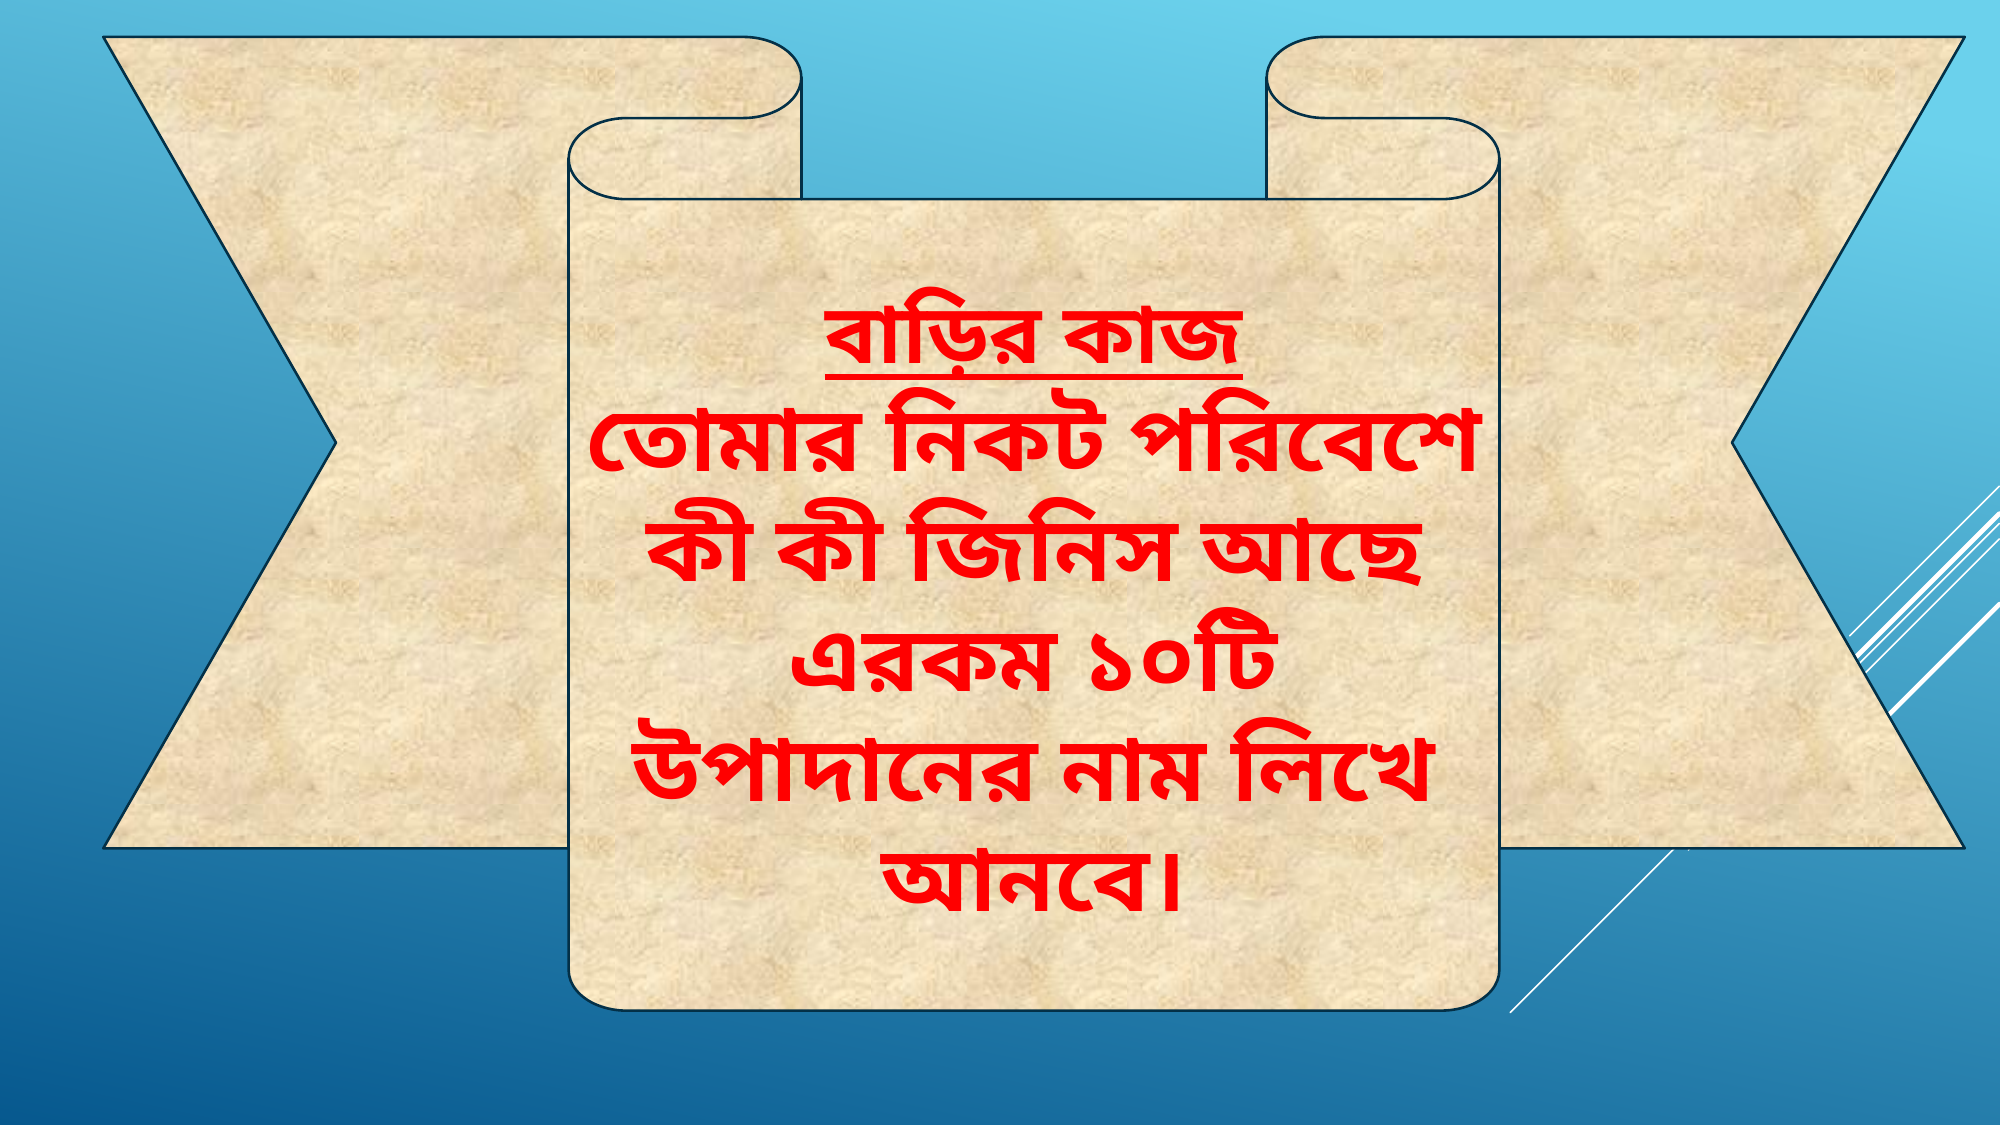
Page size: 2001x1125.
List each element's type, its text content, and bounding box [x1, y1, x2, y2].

text_box বাড়ির কাজ তোমার নিকট পরিবেশে কী কী জিনিস আছে এরকম ১০টি উপাদানের নাম লিখে আনবে। [102, 35, 1966, 1012]
